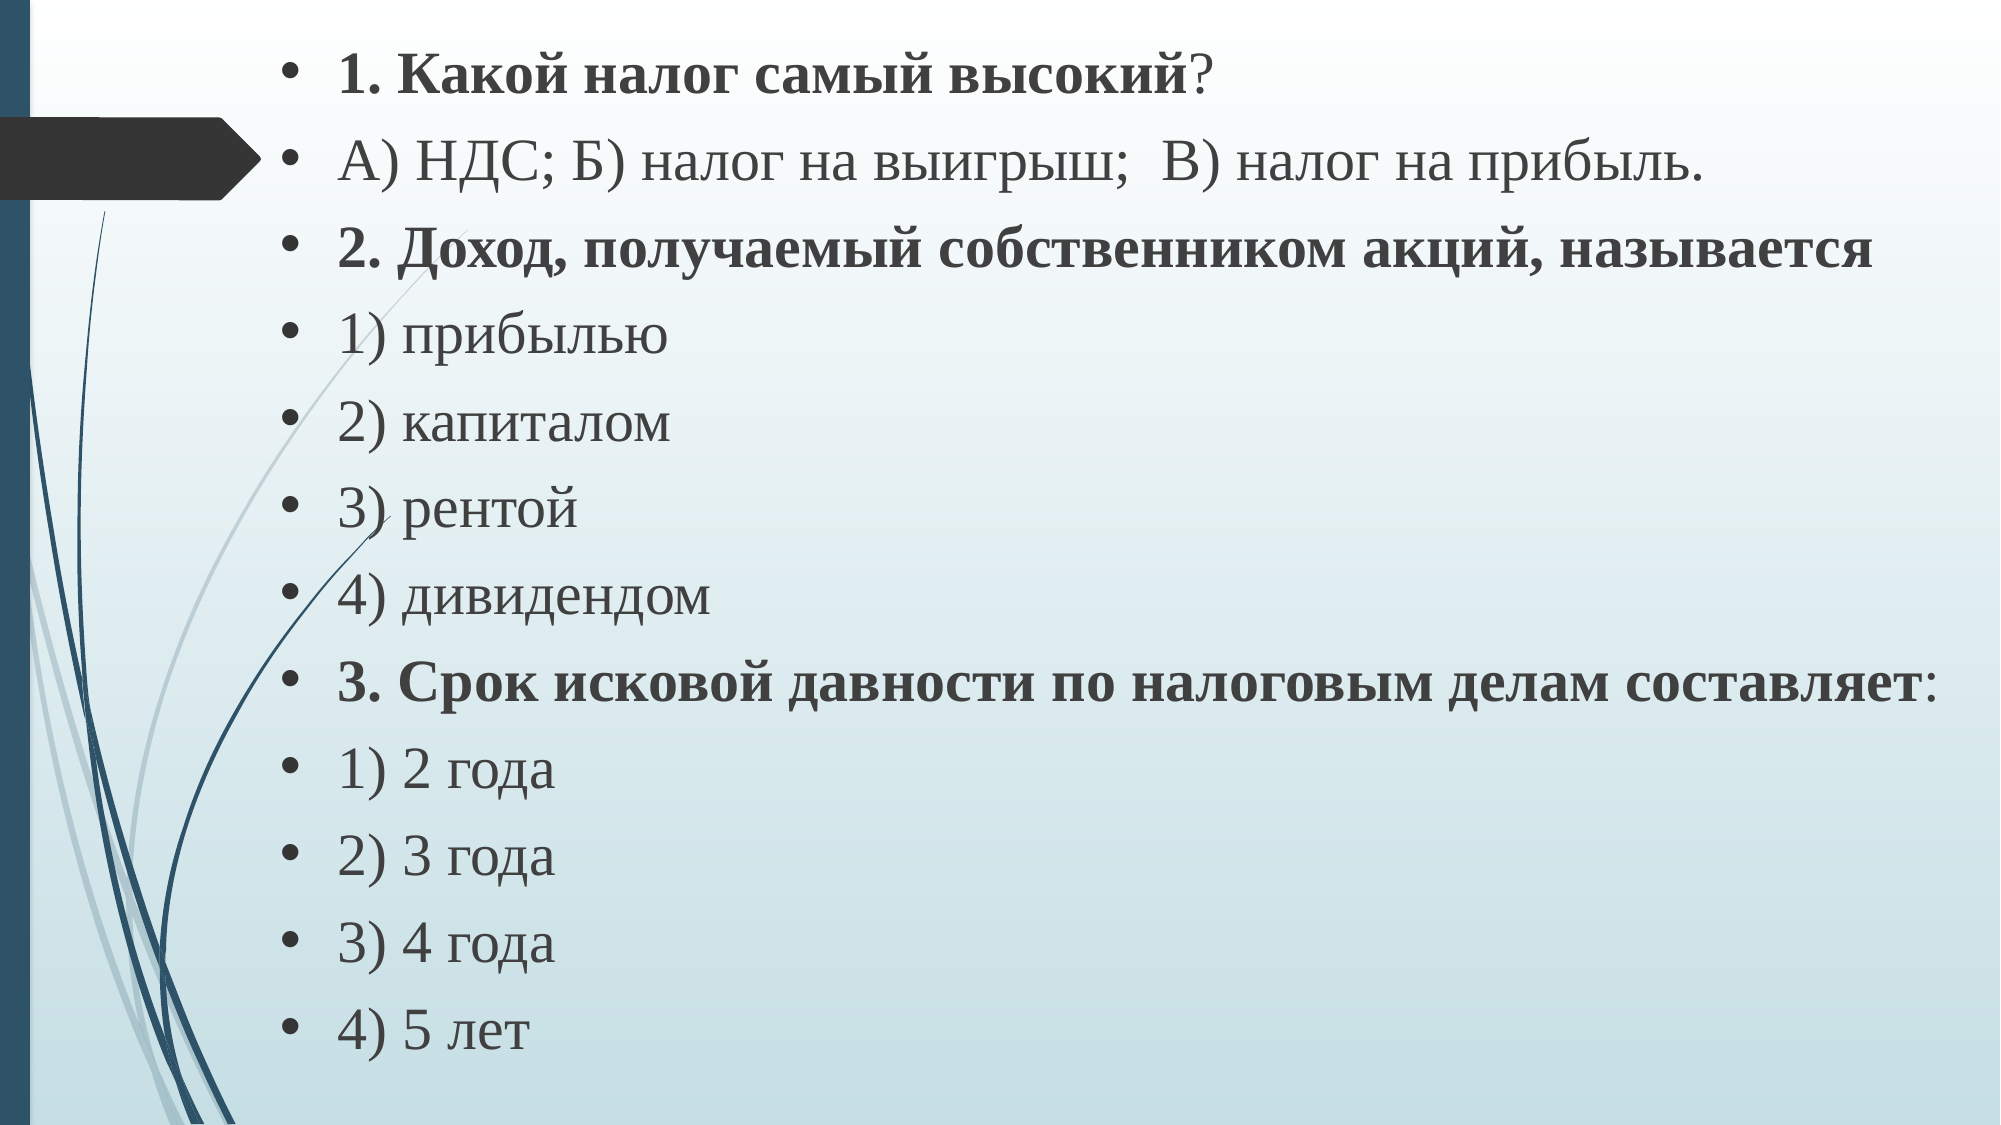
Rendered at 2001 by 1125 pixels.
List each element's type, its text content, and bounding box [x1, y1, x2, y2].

list 1. Какой налог самый высокий? А) НДС; Б) налог на выигрыш; В) налог на прибыль. 2. Доход, получаемый собственником акций, называется 1) прибылью 2) капиталом 3) рентой 4) дивидендом 3. Срок исковой давности по налоговым делам составляет: 1) 2 года 2) 3 года 3) 4 года 4) 5 лет [264, 25, 1972, 1125]
